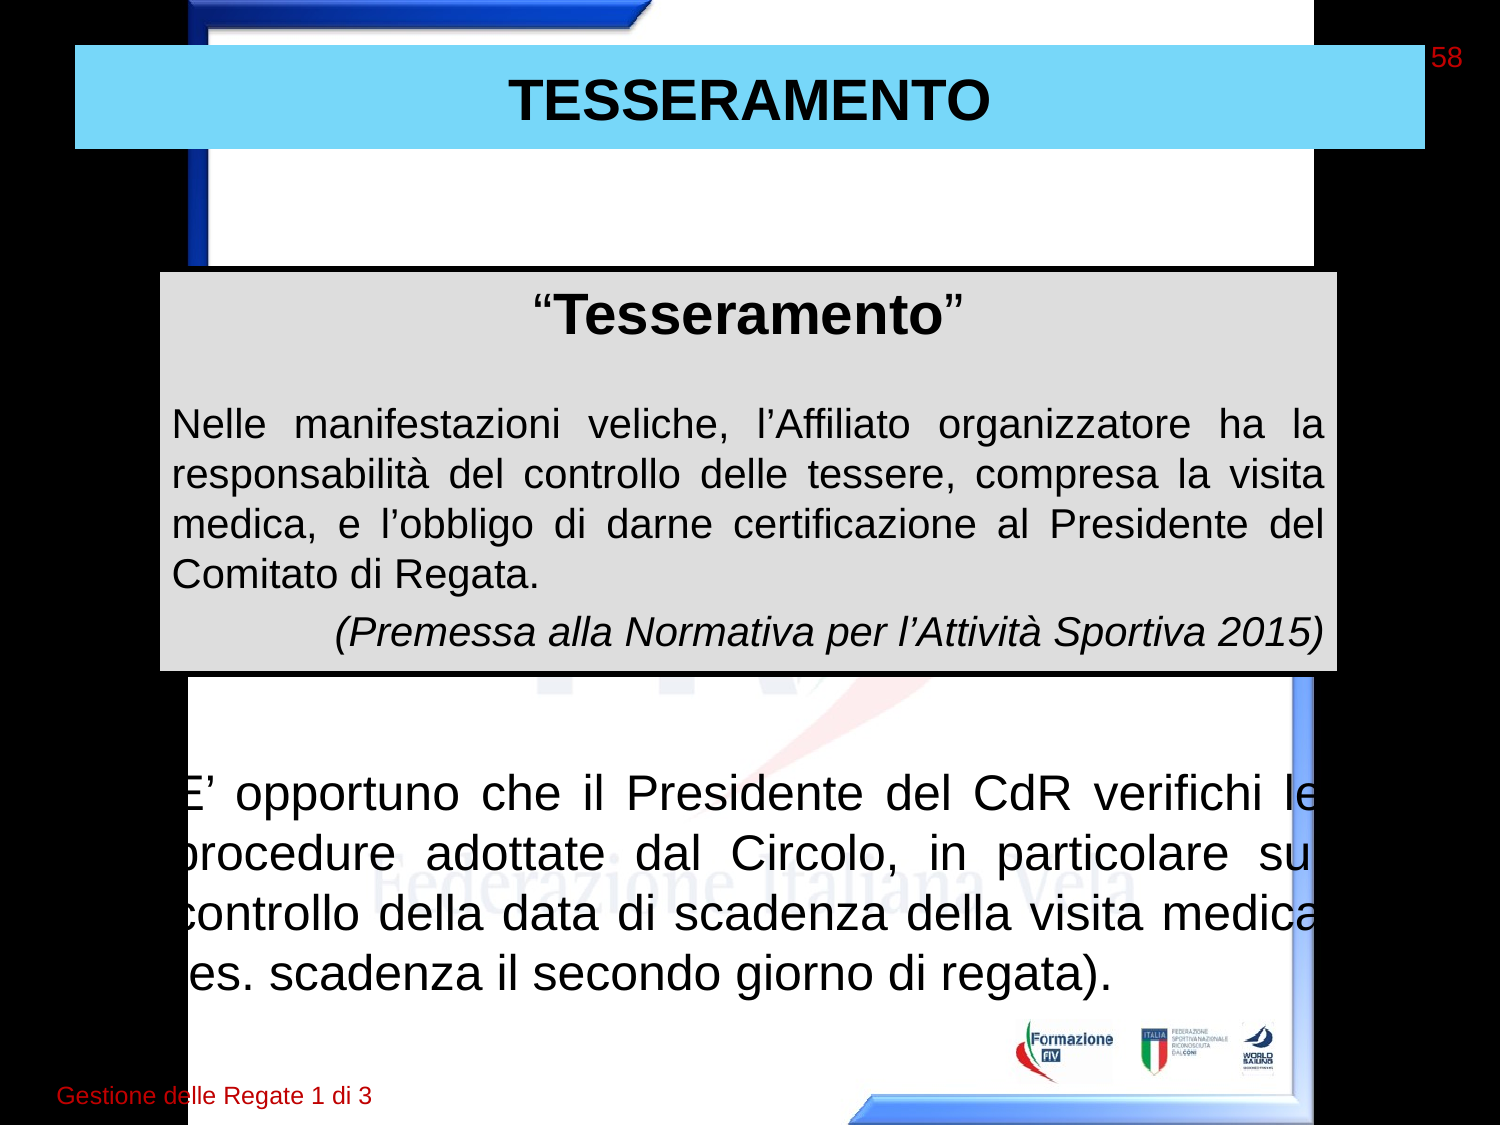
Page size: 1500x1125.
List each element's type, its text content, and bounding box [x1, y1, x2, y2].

footer Gestione delle Regate 1 di 3 [41, 1065, 517, 1125]
picture [0, 0, 1500, 1125]
text_box “Tesseramento” Nelle manifestazioni veliche, l’Affiliato organizzatore ha la responsabilità del controllo delle tessere, compresa la visita medica, e l’obbligo di darne certificazione al Presidente del Comitato di Regata. (Premessa alla Normativa per l’Attività Sportiva 2015) [156, 268, 1341, 674]
title TESSERAMENTO [75, 45, 1425, 149]
text_box 58 [1128, 30, 1478, 67]
text_box E’ opportuno che il Presidente del CdR verifichi le procedure adottate dal Circolo, in particolare sul controllo della data di scadenza della visita medica (es. scadenza il secondo giorno di regata). [156, 753, 1338, 1009]
